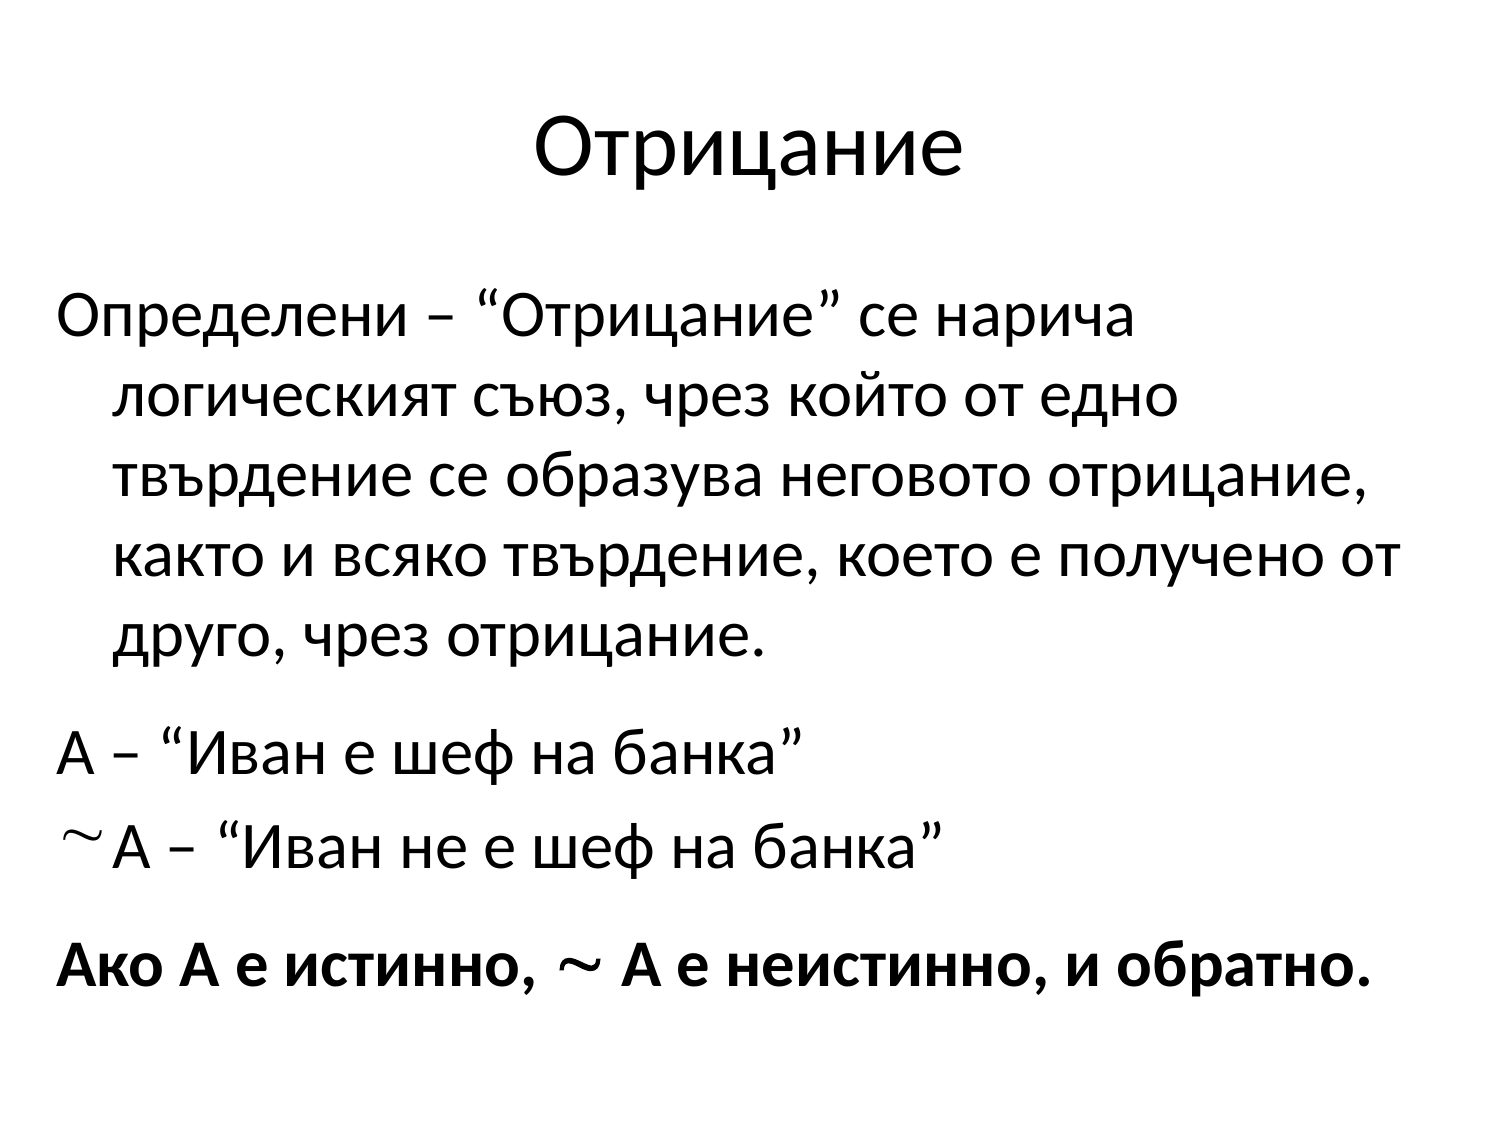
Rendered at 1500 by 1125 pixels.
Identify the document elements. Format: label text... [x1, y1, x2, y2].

list Определени – “Отрицание” се нарича логическият съюз, чрез който от едно твърдение се образува неговото отрицание, както и всяко твърдение, което е получено от друго, чрез отрицание. А – “Иван е шеф на банка” А – “Иван не е шеф на банка” Ако А е истинно,  А е неистинно, и обратно. [41, 262, 1425, 1125]
title Отрицание [75, 45, 1425, 233]
